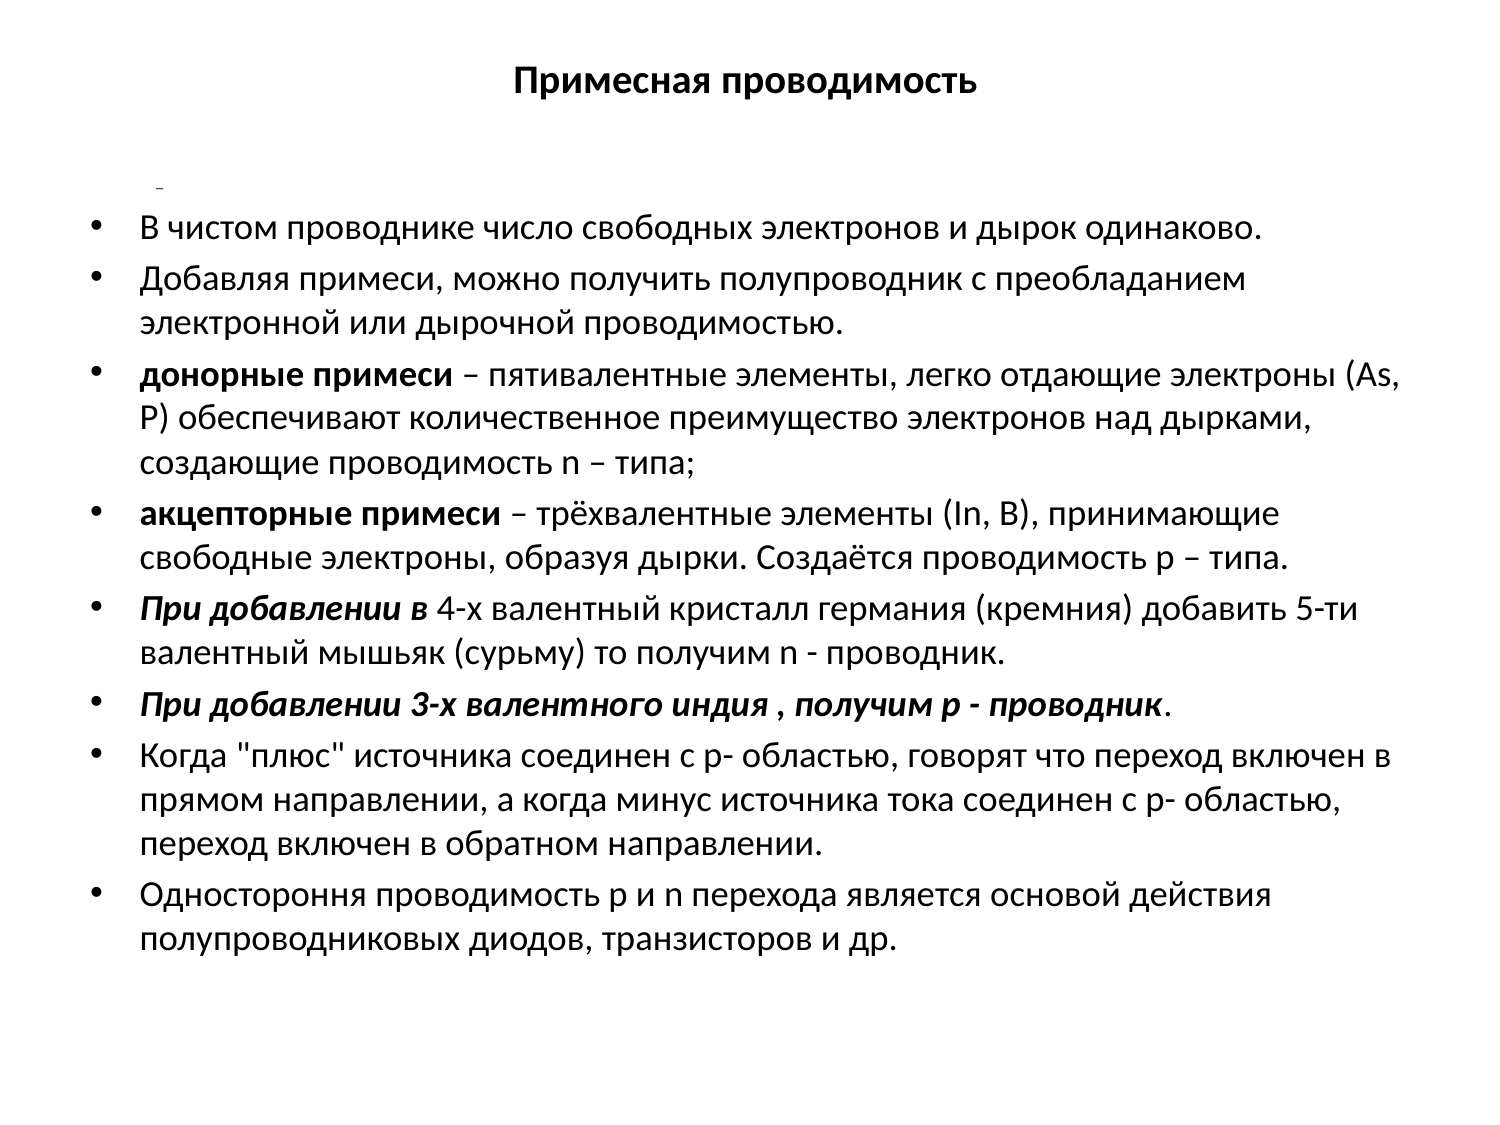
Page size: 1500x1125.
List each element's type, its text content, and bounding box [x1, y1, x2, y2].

title Примесная проводимость [75, 45, 1425, 138]
list В чистом проводнике число свободных электронов и дырок одинаково. Добавляя примеси, можно получить полупроводник с преобладанием электронной или дырочной проводимостью. донорные примеси – пятивалентные элементы, легко отдающие электроны (As, P) обеспечивают количественное преимущество электронов над дырками, создающие проводимость n – типа; акцепторные примеси – трёхвалентные элементы (In, B), принимающие свободные электроны, образуя дырки. Создаётся проводимость p – типа. При добавлении в 4-х валентный кристалл германия (кремния) добавить 5-ти валентный мышьяк (сурьму) то получим n - проводник. При добавлении 3-х валентного индия , получим р - проводник. Когда "плюс" источника соединен с р- областью, говорят что переход включен в прямом направлении, а когда минус источника тока соединен с р- областью, переход включен в обратном направлении. Одностороння проводимость р и n перехода является основой действия полупроводниковых диодов, транзисторов и др. [75, 172, 1425, 1005]
